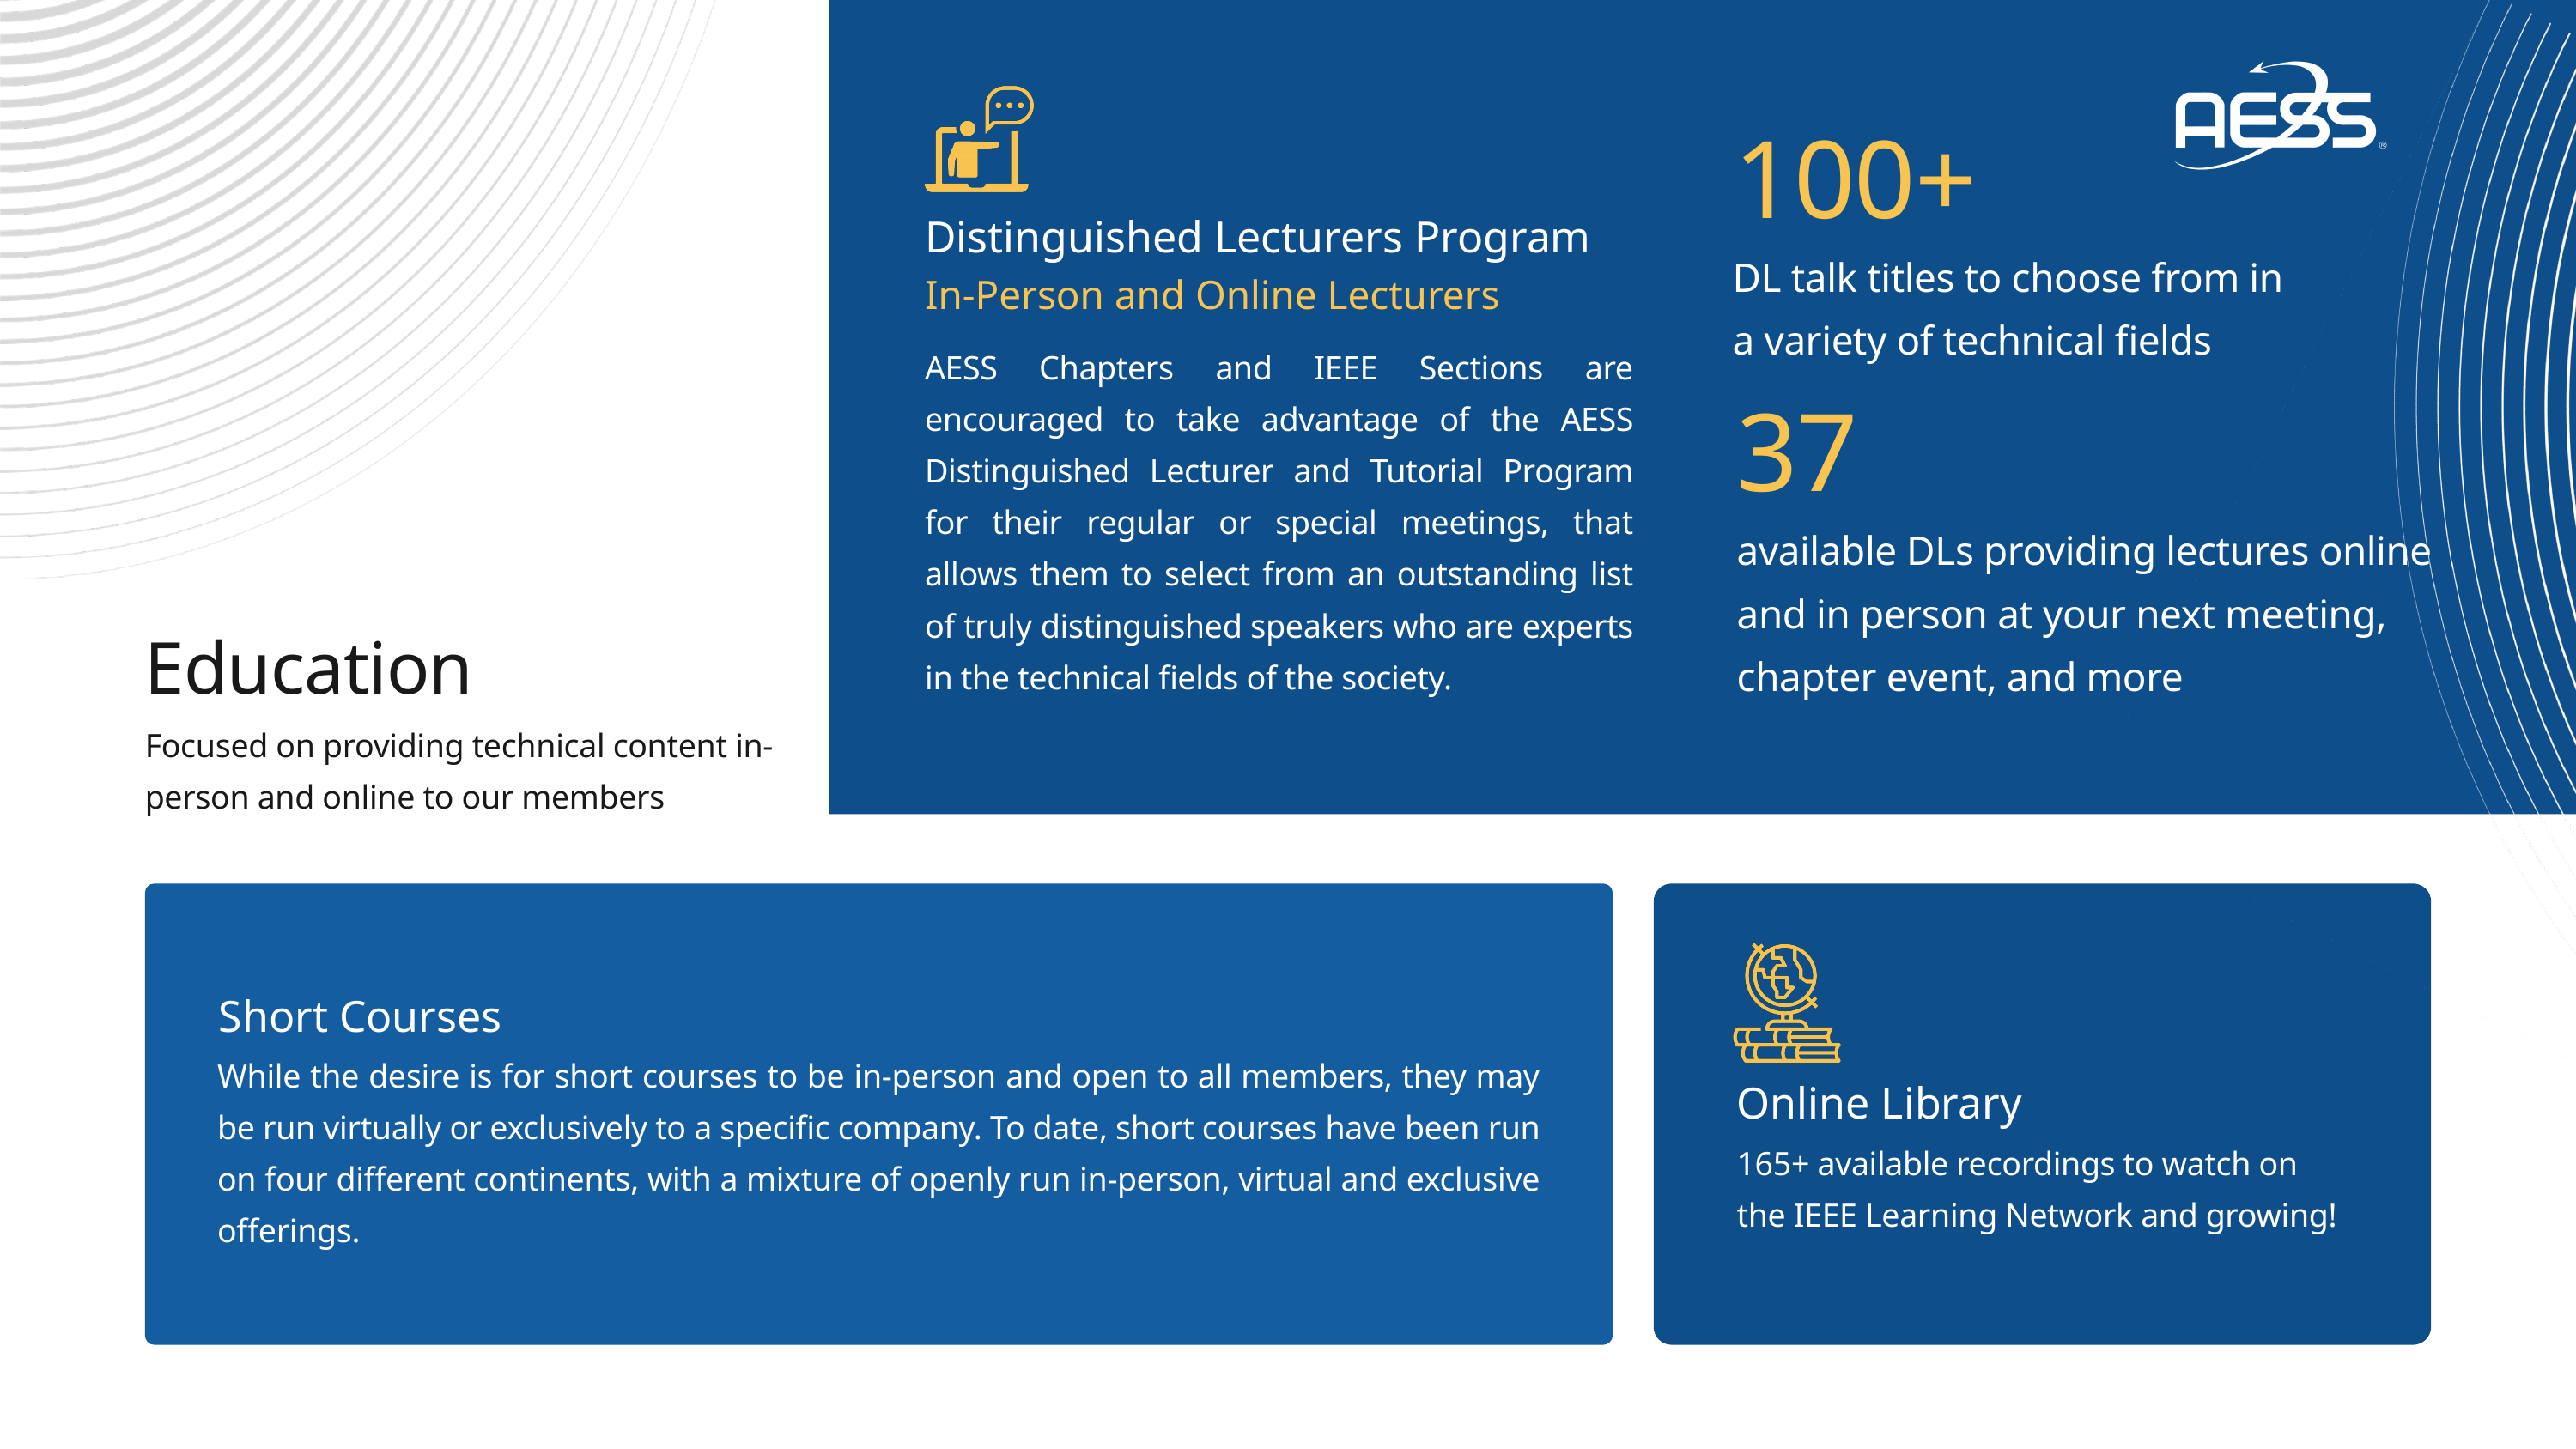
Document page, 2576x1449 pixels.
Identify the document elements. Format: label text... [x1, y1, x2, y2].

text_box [1653, 883, 2432, 1345]
picture [2086, 50, 2576, 1070]
picture [0, 0, 769, 580]
text_box Education [144, 622, 726, 709]
picture [1732, 942, 1841, 1063]
picture [924, 86, 1035, 193]
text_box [829, 0, 2576, 815]
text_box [144, 883, 1613, 1345]
text_box Focused on providing technical content in-person and online to our members [144, 712, 780, 815]
